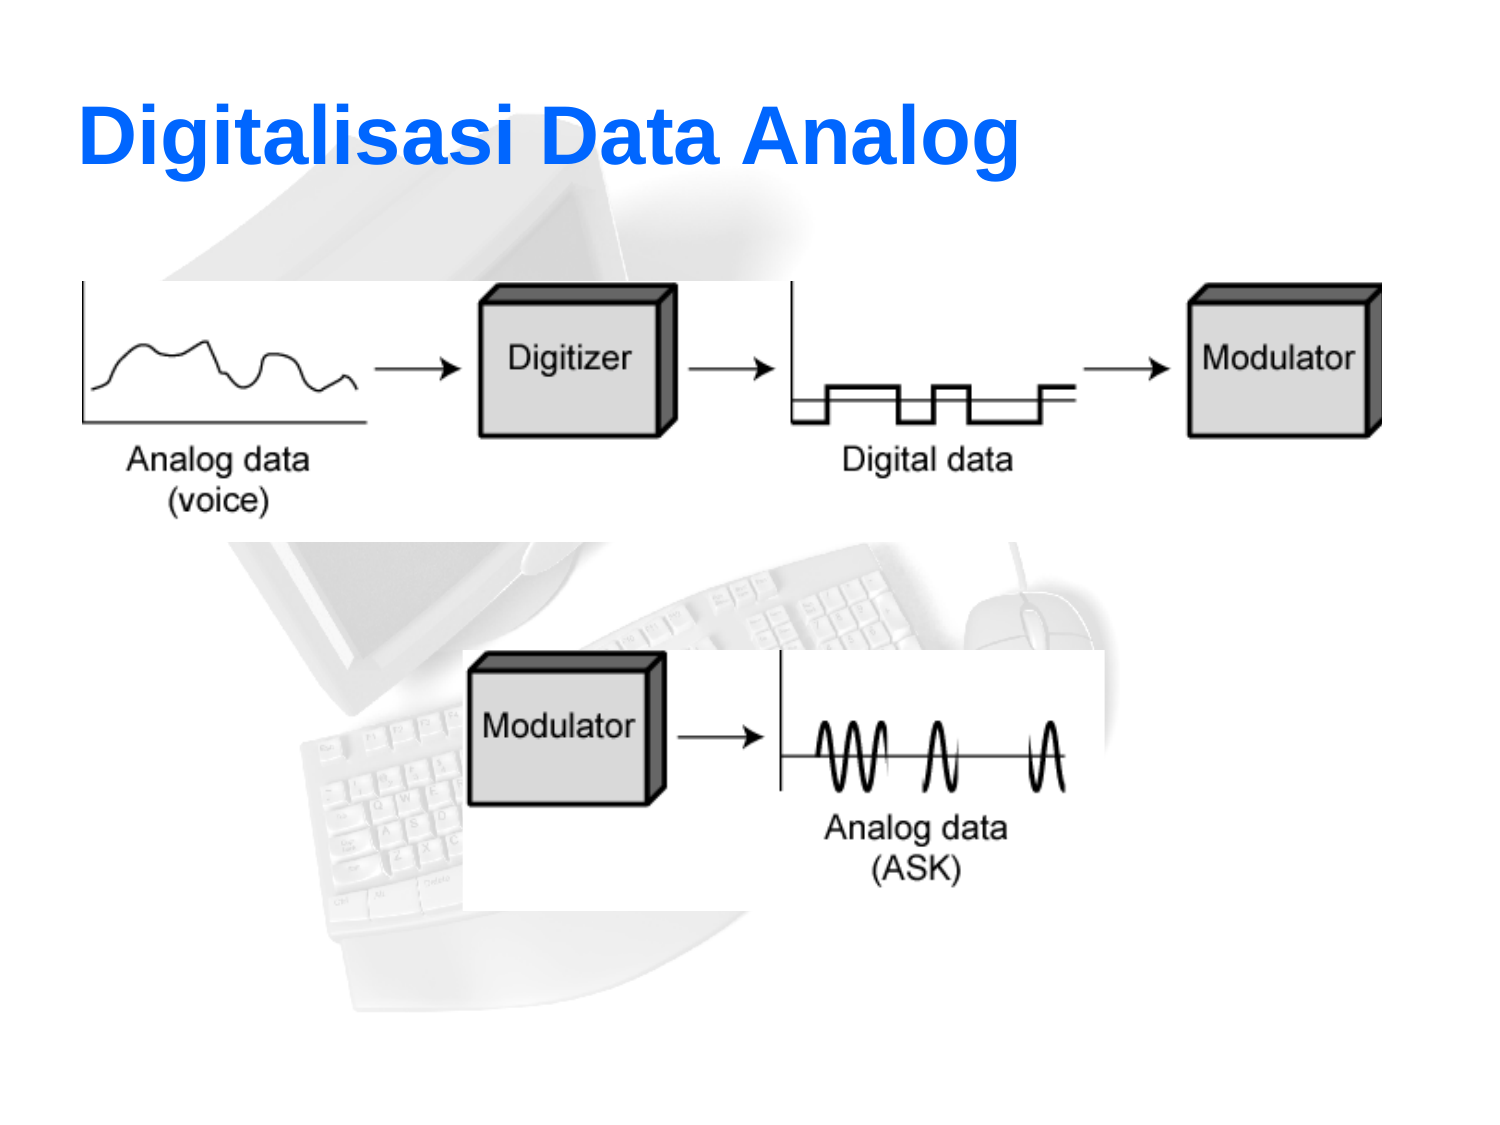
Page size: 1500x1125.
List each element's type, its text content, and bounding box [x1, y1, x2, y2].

picture [81, 280, 1383, 542]
picture [462, 649, 1105, 911]
title Digitalisasi Data Analog [62, 37, 1463, 226]
